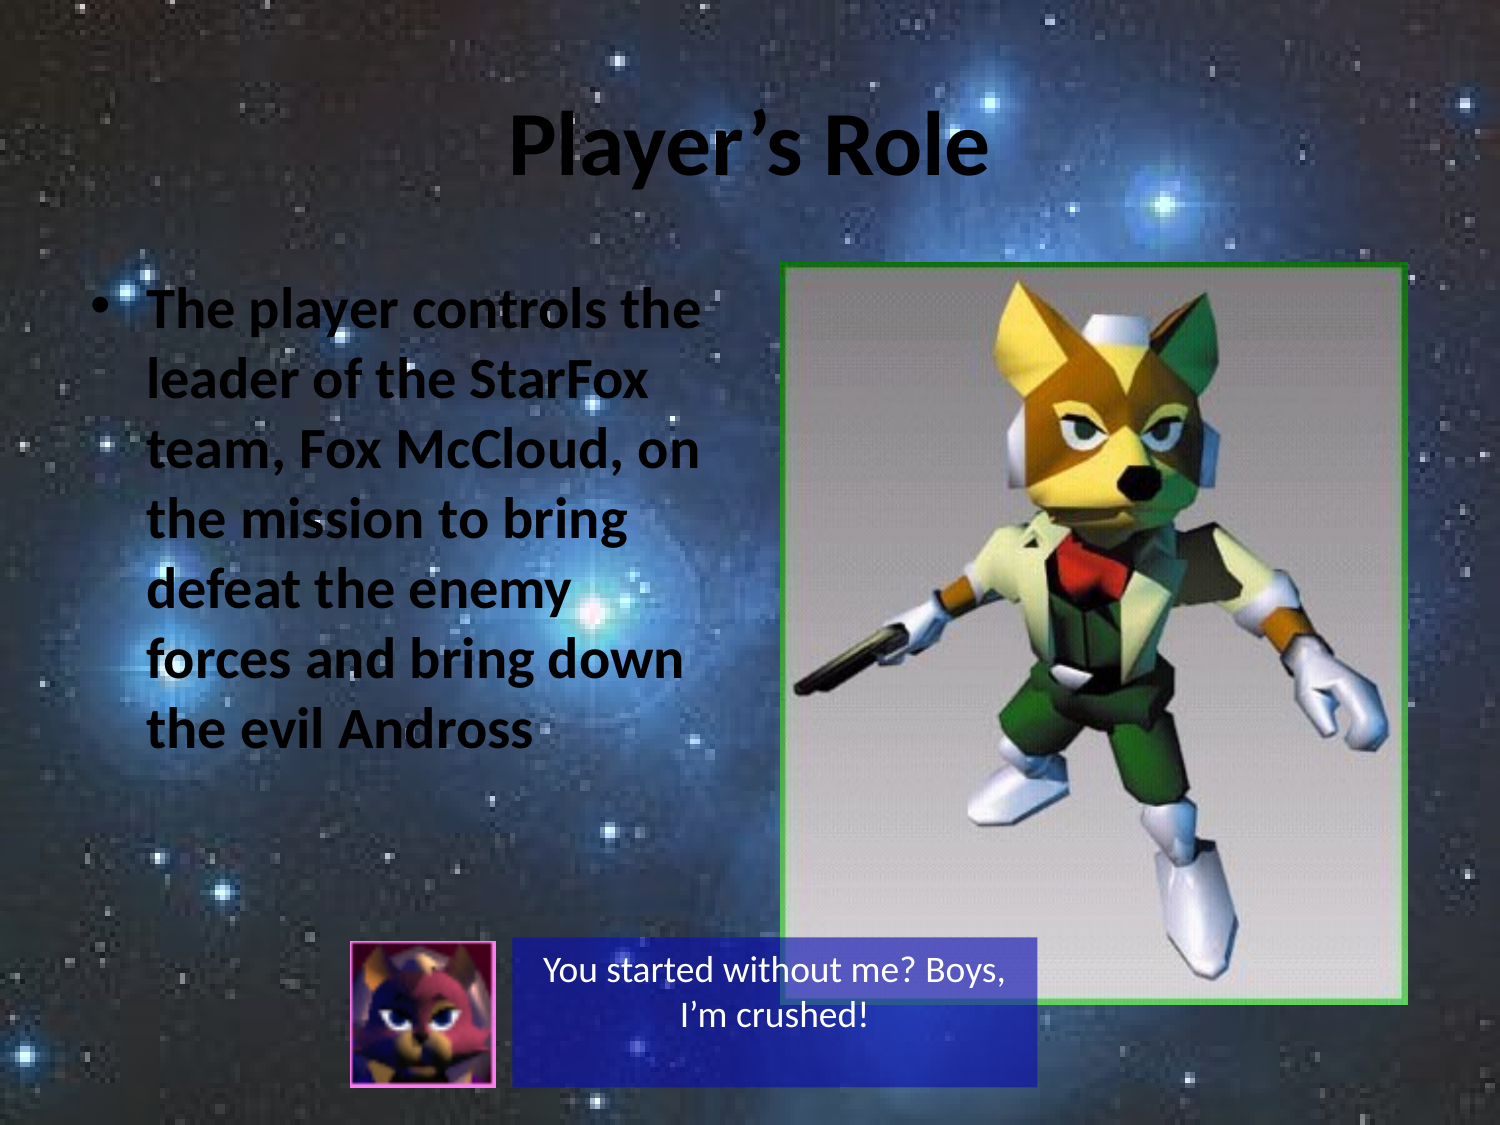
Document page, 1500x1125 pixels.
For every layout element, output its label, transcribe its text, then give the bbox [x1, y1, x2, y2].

list The player controls the leader of the StarFox team, Fox McCloud, on the mission to bring defeat the enemy forces and bring down the evil Andross [75, 262, 738, 1005]
title Player’s Role [75, 45, 1425, 233]
picture [349, 941, 496, 1088]
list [780, 262, 1408, 1006]
text_box You started without me? Boys, I’m crushed! [510, 935, 1039, 1089]
